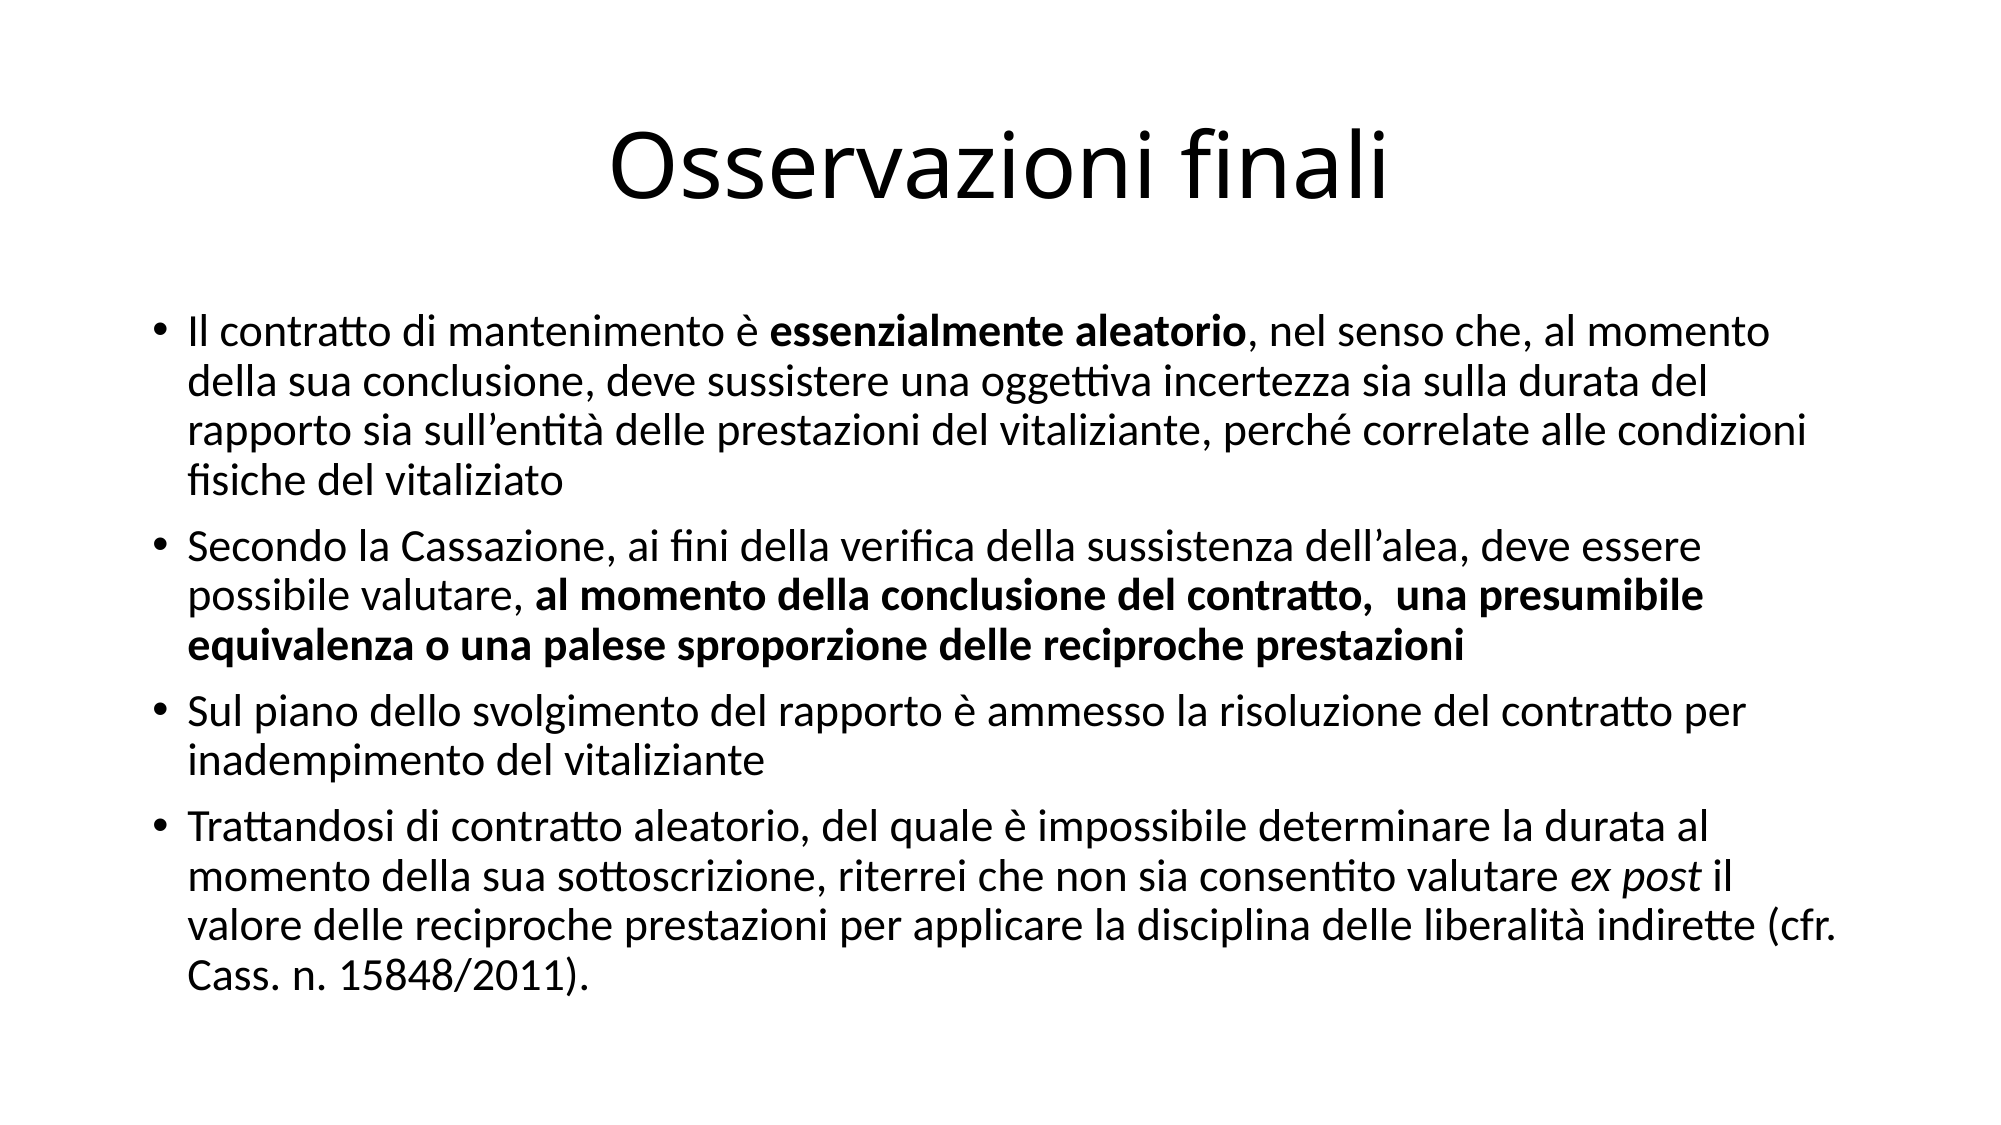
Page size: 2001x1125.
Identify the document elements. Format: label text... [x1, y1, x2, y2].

title Osservazioni finali [137, 59, 1863, 278]
list Il contratto di mantenimento è essenzialmente aleatorio, nel senso che, al momento della sua conclusione, deve sussistere una oggettiva incertezza sia sulla durata del rapporto sia sull’entità delle prestazioni del vitaliziante, perché correlate alle condizioni fisiche del vitaliziato Secondo la Cassazione, ai fini della verifica della sussistenza dell’alea, deve essere possibile valutare, al momento della conclusione del contratto, una presumibile equivalenza o una palese sproporzione delle reciproche prestazioni Sul piano dello svolgimento del rapporto è ammesso la risoluzione del contratto per inadempimento del vitaliziante Trattandosi di contratto aleatorio, del quale è impossibile determinare la durata al momento della sua sottoscrizione, riterrei che non sia consentito valutare ex post il valore delle reciproche prestazioni per applicare la disciplina delle liberalità indirette (cfr. Cass. n. 15848/2011). [137, 299, 1863, 1014]
